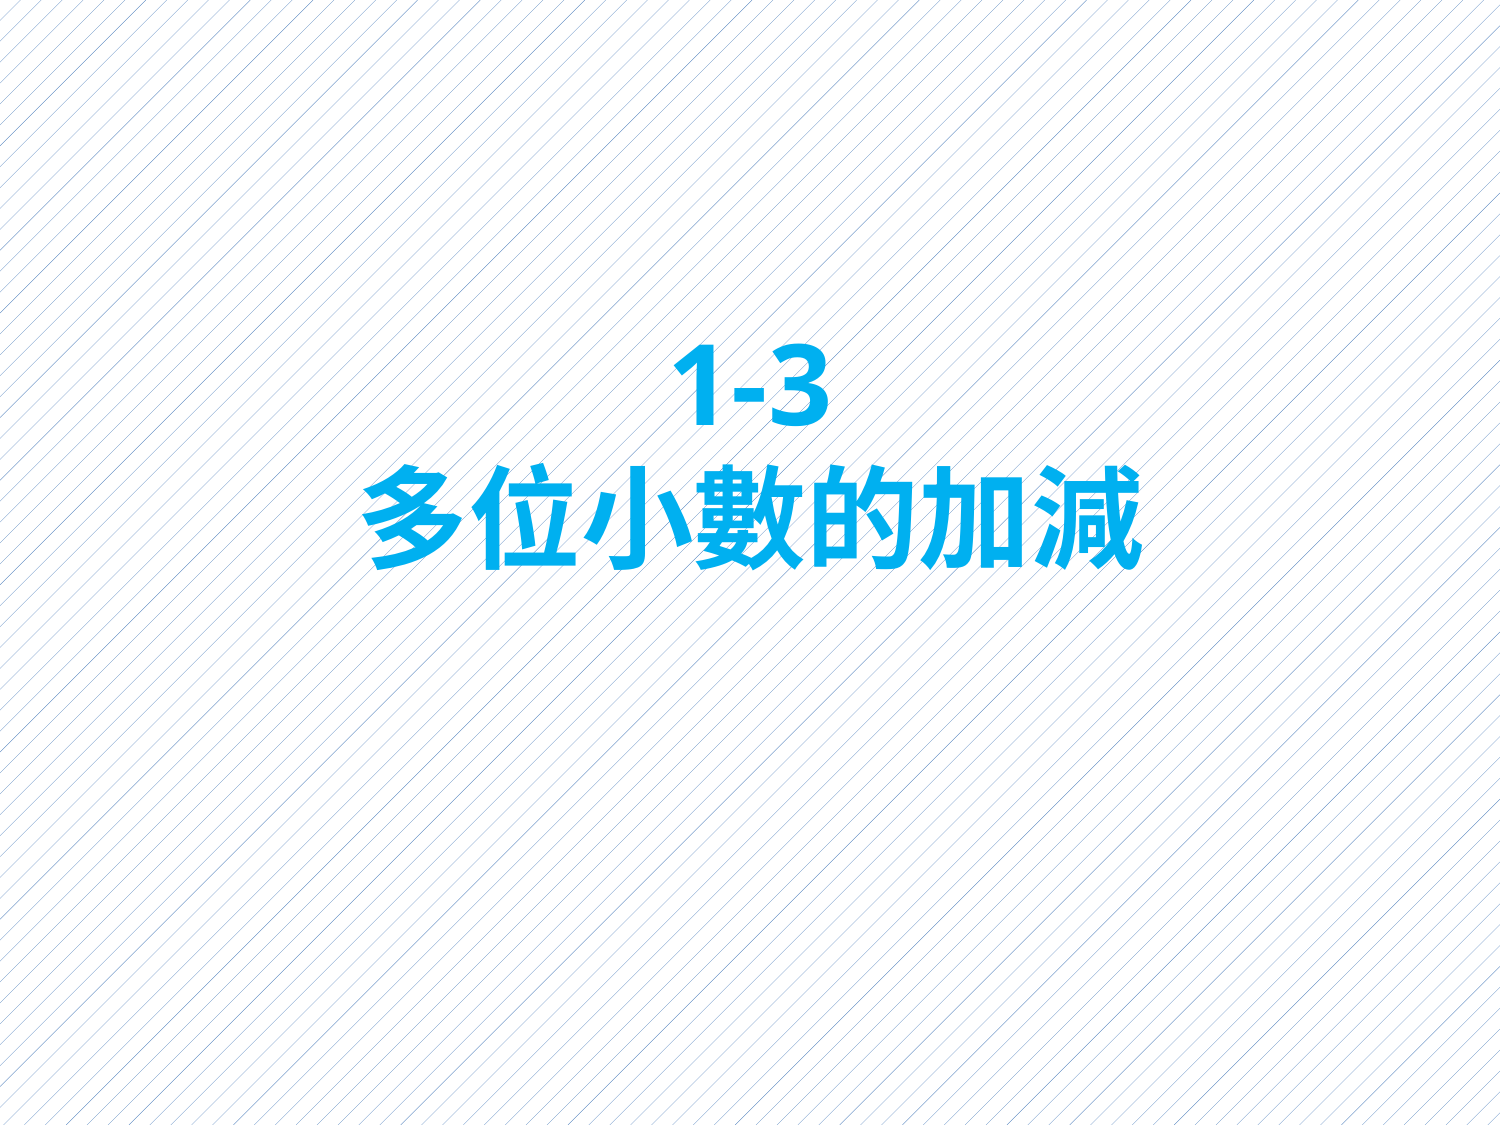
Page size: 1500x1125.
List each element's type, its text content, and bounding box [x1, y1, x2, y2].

title 1-3 多位小數的加減 [112, 292, 1388, 591]
